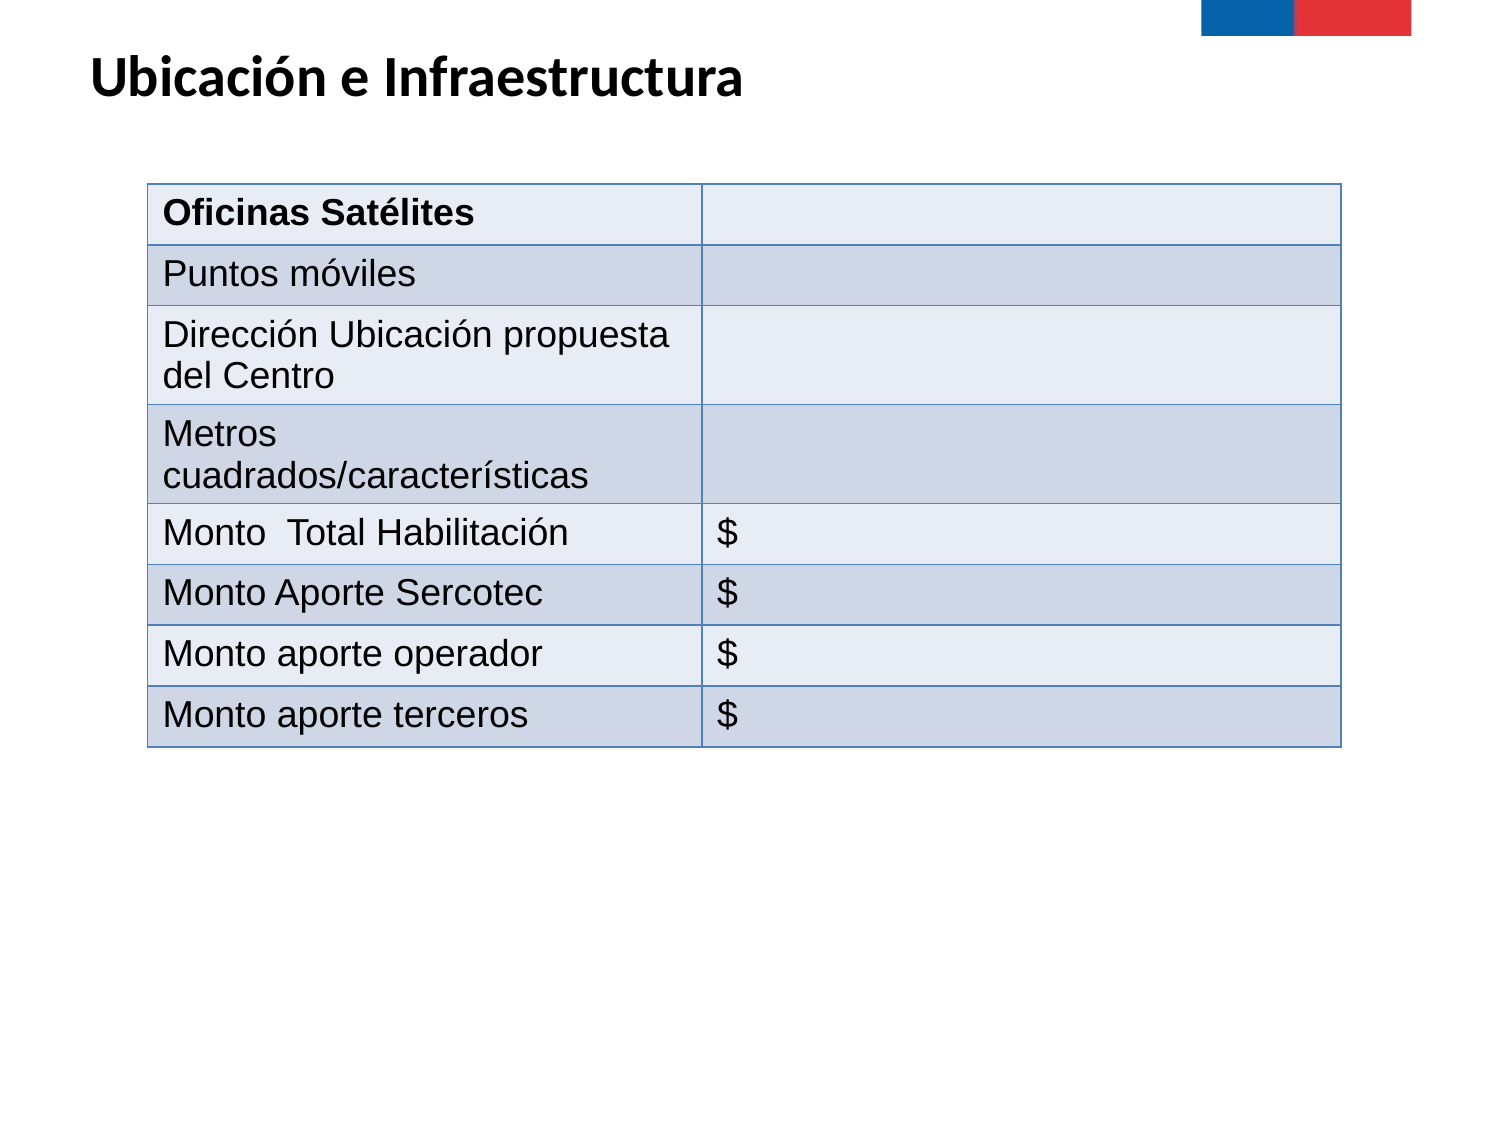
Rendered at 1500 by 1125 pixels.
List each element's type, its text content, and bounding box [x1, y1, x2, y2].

table_cell [703, 306, 1340, 404]
table_cell [703, 246, 1340, 305]
table_cell $ [703, 565, 1340, 624]
table_cell Dirección Ubicación propuesta del Centro [148, 306, 701, 404]
title Ubicación e Infraestructura [75, 45, 1425, 102]
table_cell Monto Total Habilitación [148, 504, 701, 564]
table_cell Puntos móviles [148, 246, 701, 305]
table_cell Monto aporte operador [148, 626, 701, 685]
table_header Oficinas Satélites [148, 185, 701, 244]
table_header [703, 185, 1340, 244]
table_cell [703, 405, 1340, 503]
table_cell $ [703, 504, 1340, 564]
table_cell Monto aporte terceros [148, 687, 701, 746]
table_cell $ [703, 626, 1340, 685]
table_cell $ [703, 687, 1340, 746]
table_cell Monto Aporte Sercotec [148, 565, 701, 624]
picture [1201, 0, 1412, 36]
table_cell Metros cuadrados/características [148, 405, 701, 503]
